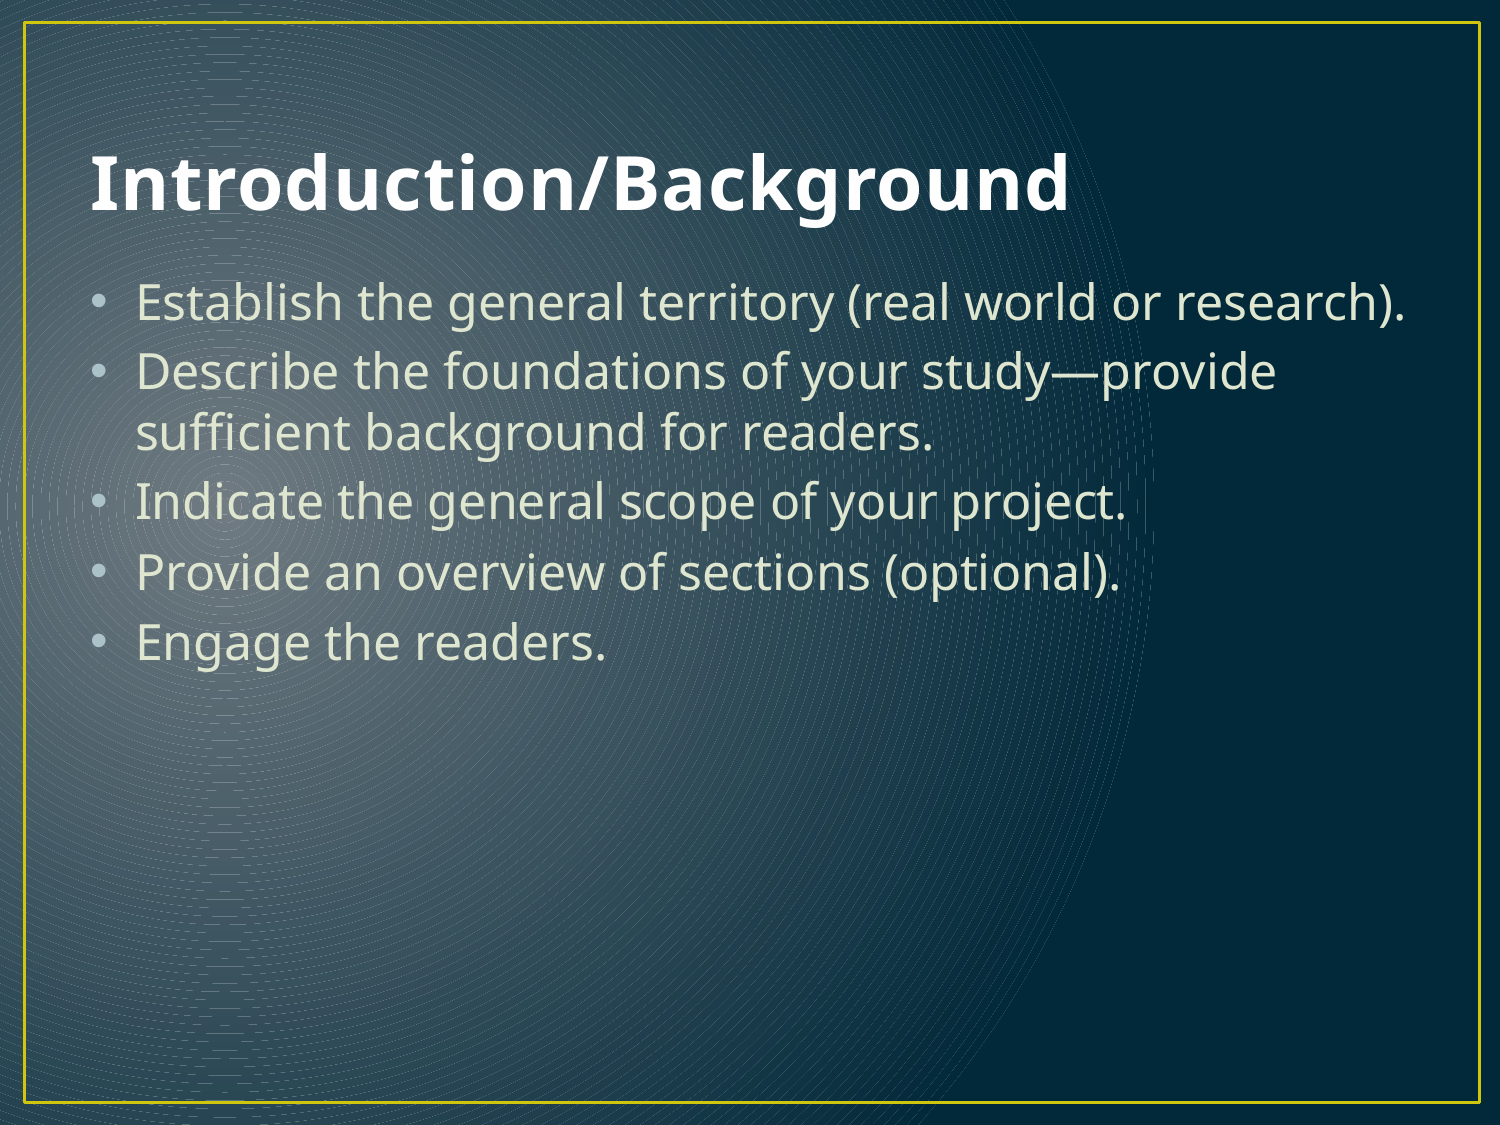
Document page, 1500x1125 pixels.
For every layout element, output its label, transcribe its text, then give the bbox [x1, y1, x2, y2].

title Introduction/Background [75, 45, 1425, 233]
list Establish the general territory (real world or research). Describe the foundations of your study—provide sufficient background for readers. Indicate the general scope of your project. Provide an overview of sections (optional). Engage the readers. [75, 262, 1425, 1005]
